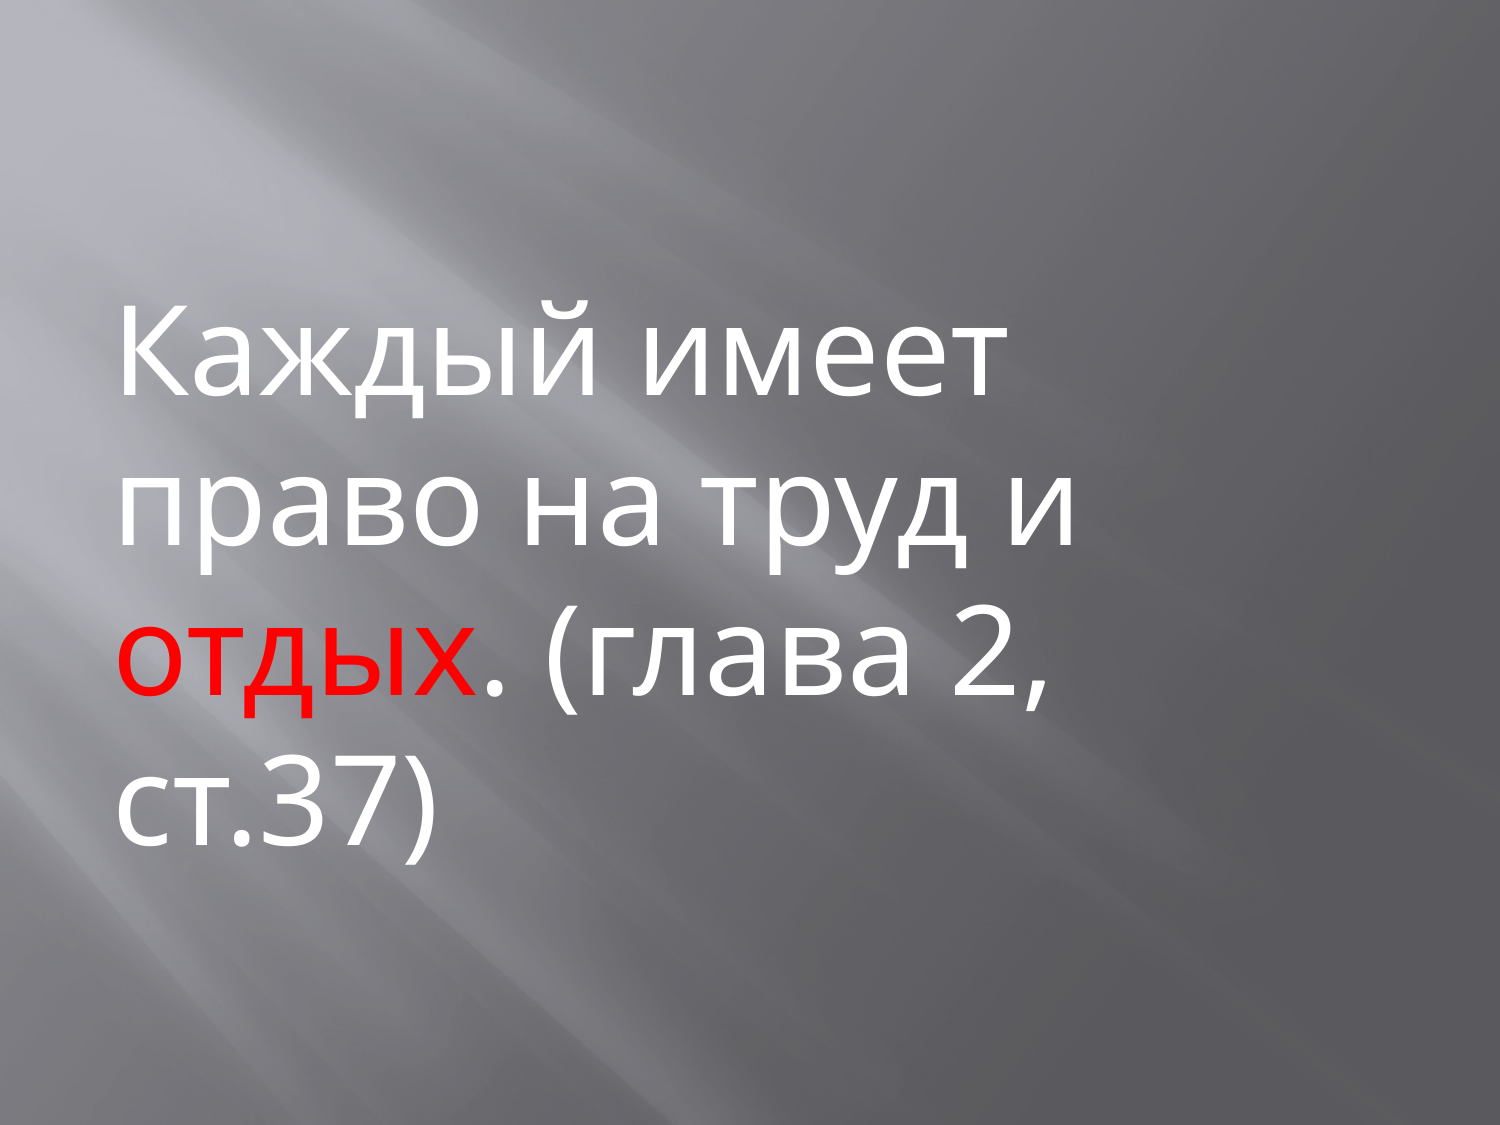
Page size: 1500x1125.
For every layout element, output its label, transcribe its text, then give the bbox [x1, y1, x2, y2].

list Каждый имеет право на труд и отдых. (глава 2, ст.37) [75, 262, 1425, 1035]
